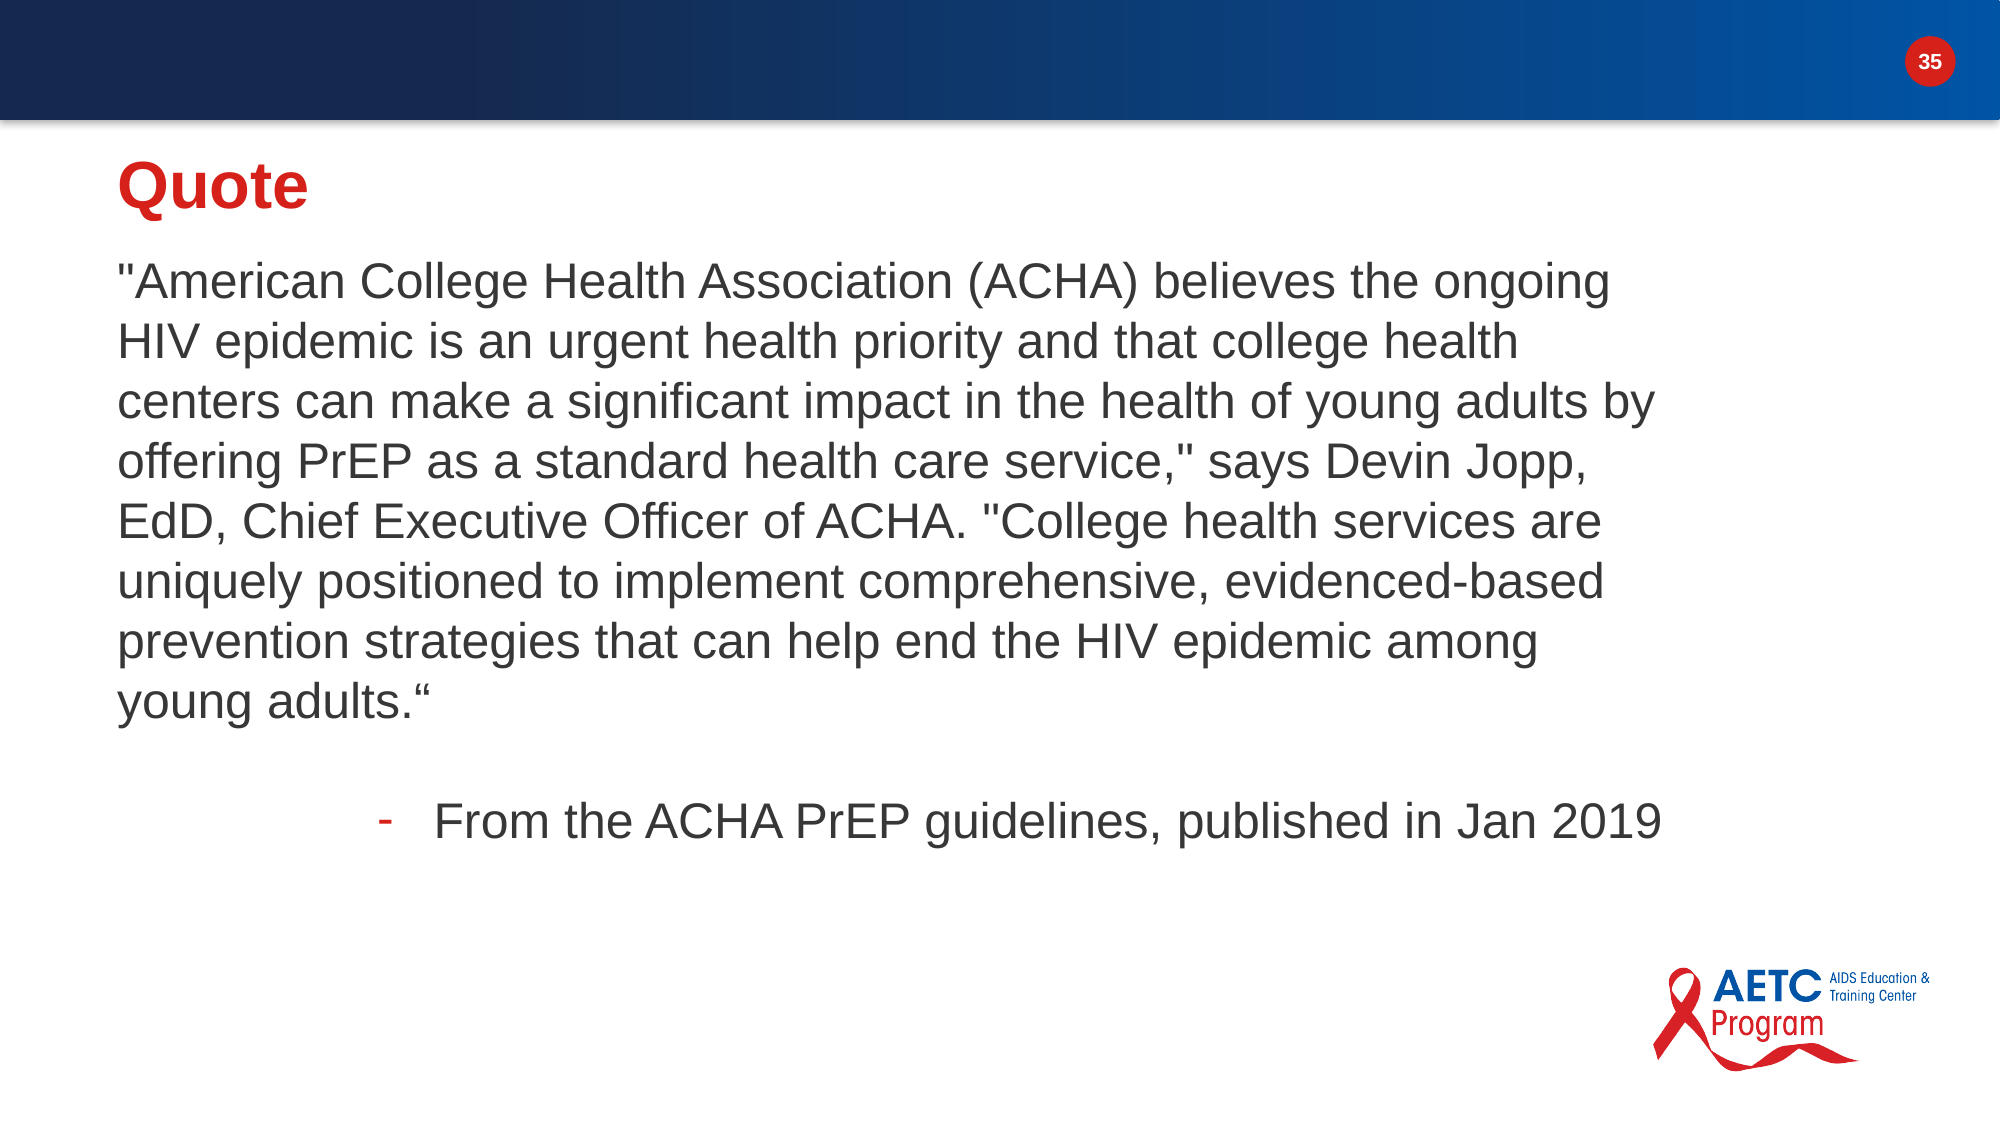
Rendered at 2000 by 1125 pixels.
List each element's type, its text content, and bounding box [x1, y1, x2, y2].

list "American College Health Association (ACHA) believes the ongoing HIV epidemic is an urgent health priority and that college health centers can make a significant impact in the health of young adults by offering PrEP as a standard health care service," says Devin Jopp, EdD, Chief Executive Officer of ACHA. "College health services are uniquely positioned to implement comprehensive, evidenced-based prevention strategies that can help end the HIV epidemic among young adults.“ From the ACHA PrEP guidelines, published in Jan 2019 [102, 242, 1678, 732]
picture [1652, 966, 1931, 1073]
title Quote [102, 134, 1827, 242]
